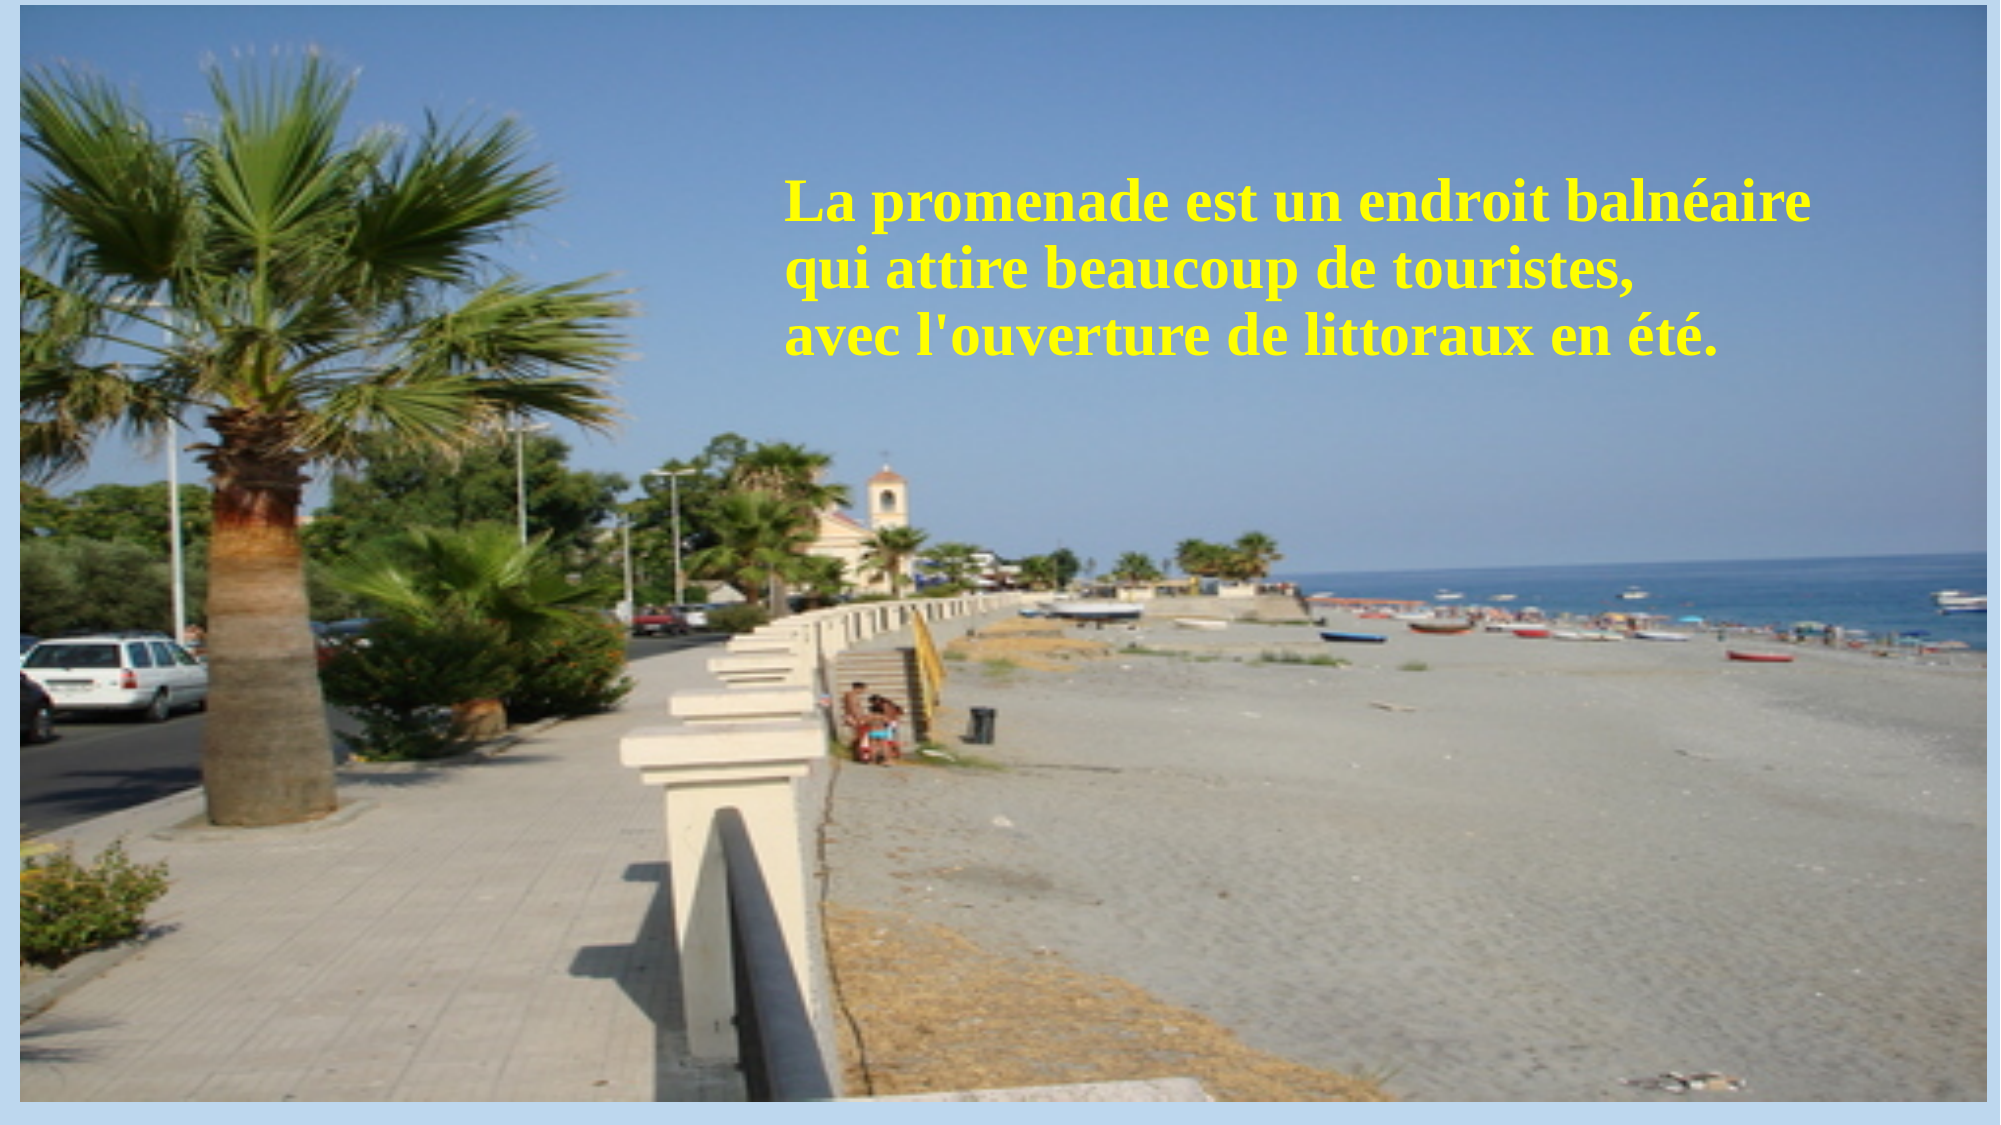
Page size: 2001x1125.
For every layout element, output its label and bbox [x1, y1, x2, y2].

list [20, 5, 1987, 1102]
